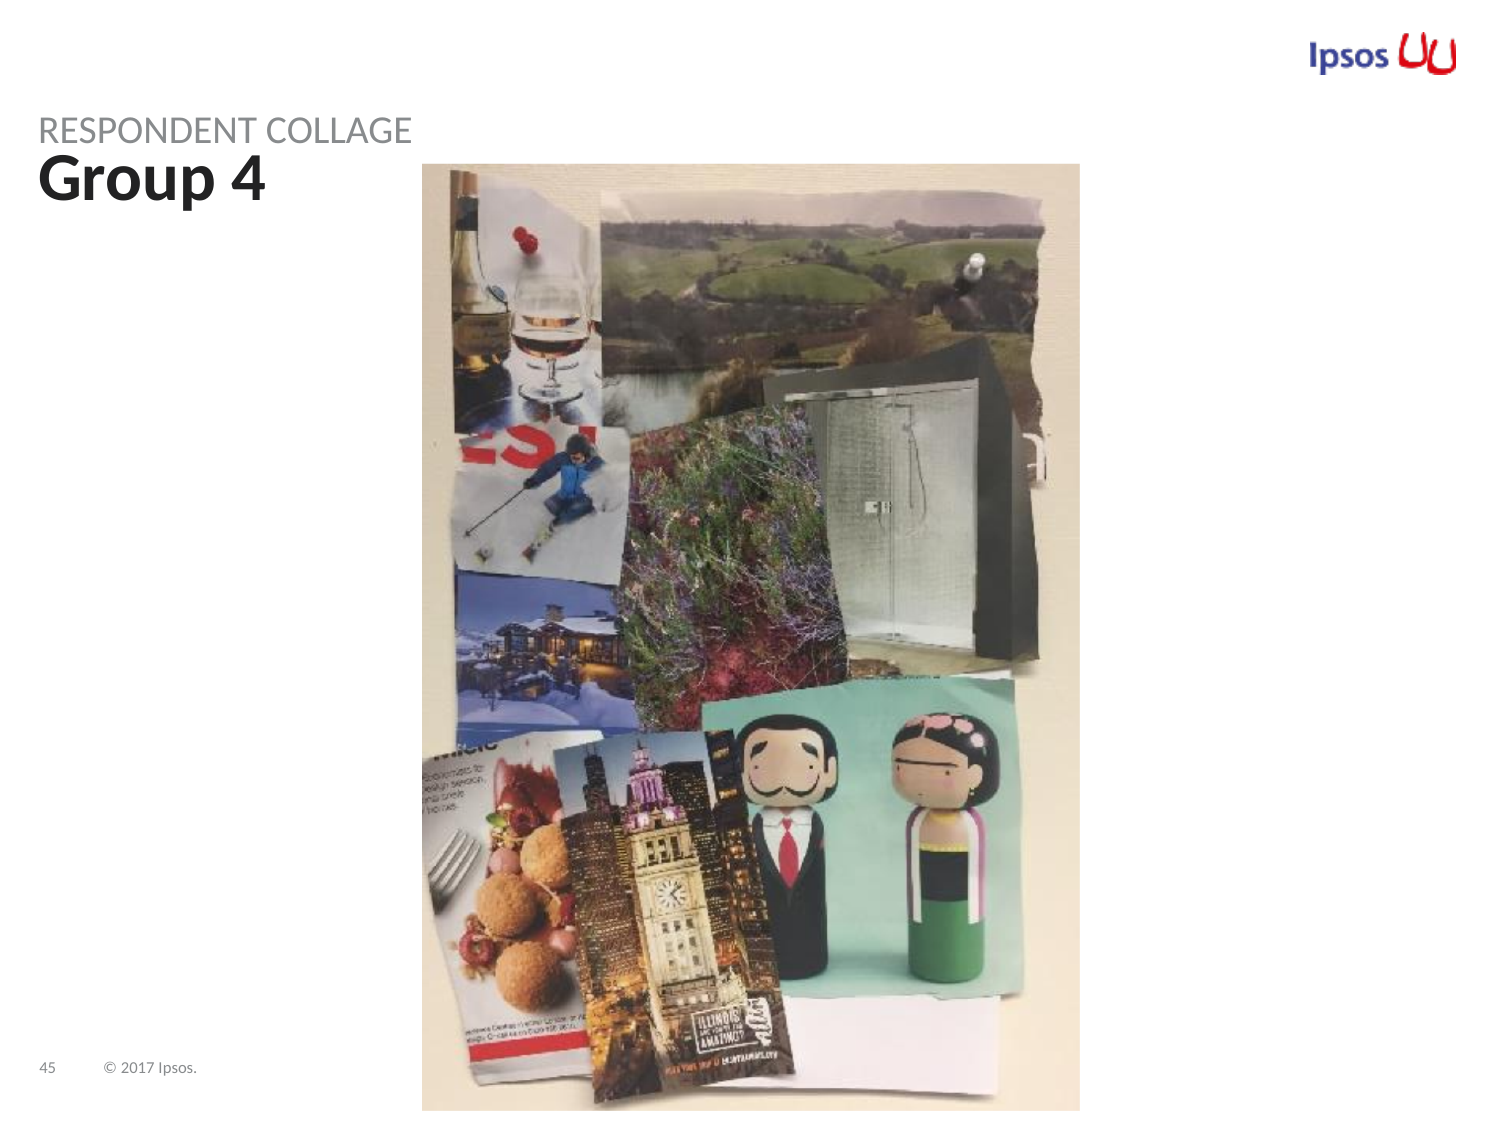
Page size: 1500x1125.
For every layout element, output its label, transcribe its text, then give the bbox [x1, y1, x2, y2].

list Respondent collage [38, 54, 1142, 152]
picture [1310, 32, 1456, 75]
footer © 2015 Ipsos. [63, 1020, 422, 1078]
picture [276, 165, 1224, 1110]
title Group 4 [38, 140, 1458, 216]
slide_number 45 [0, 1020, 63, 1078]
